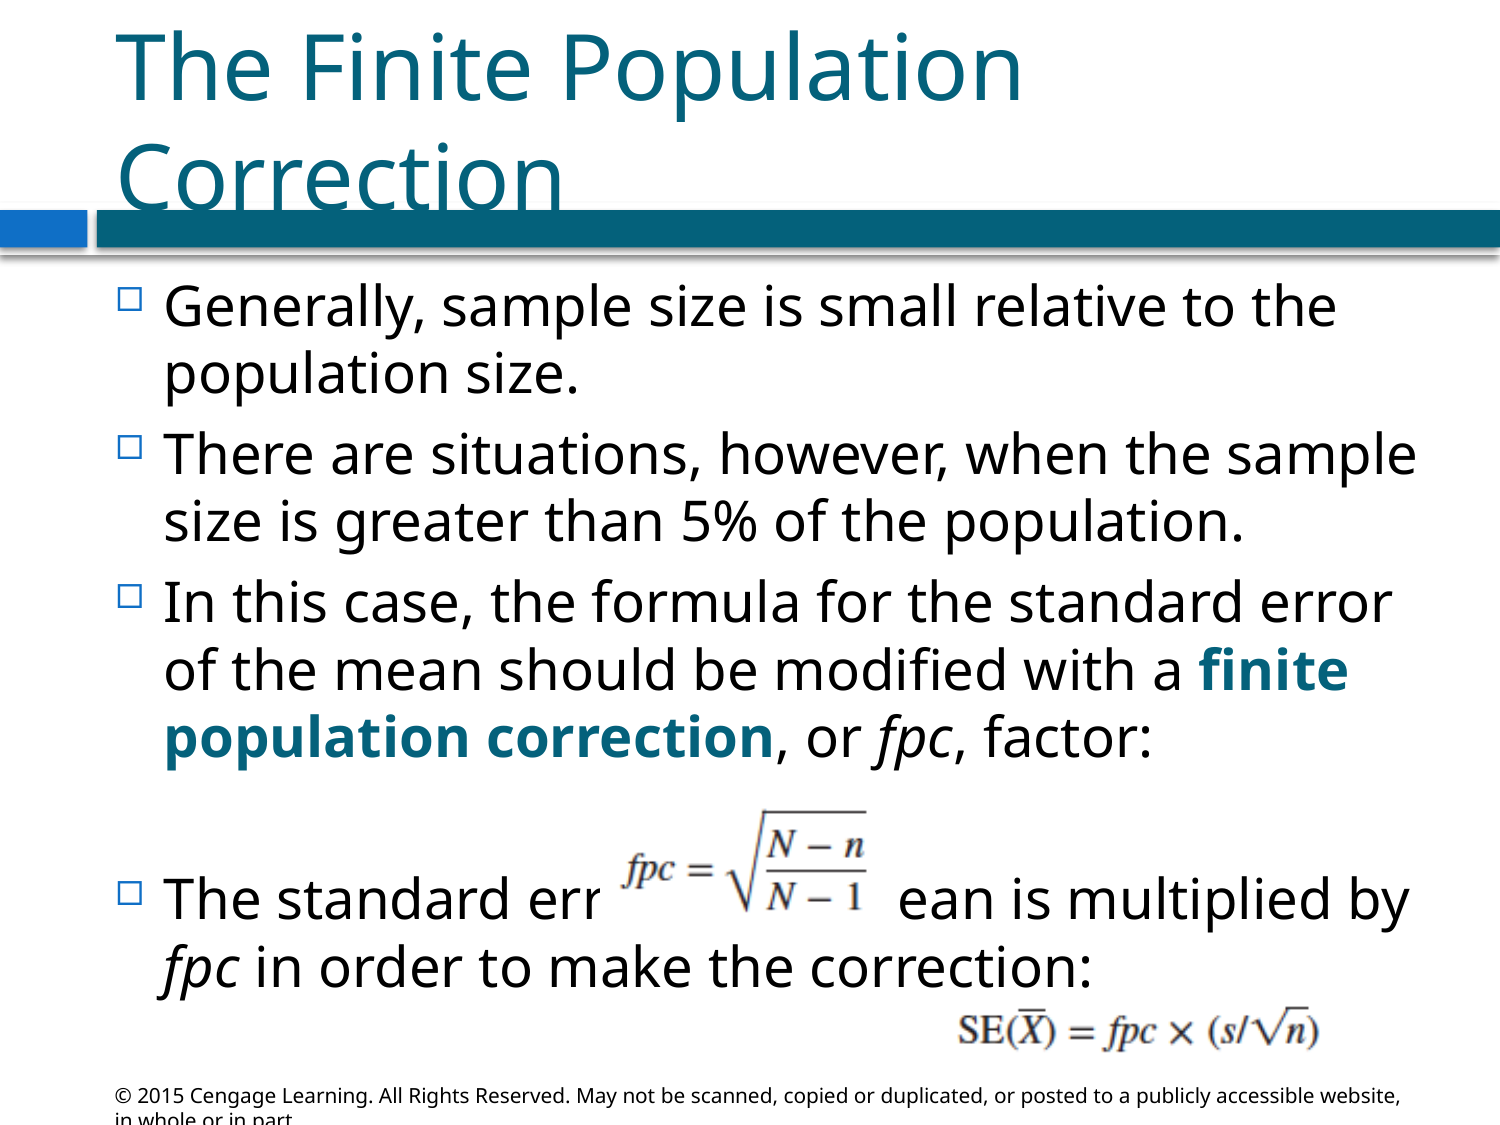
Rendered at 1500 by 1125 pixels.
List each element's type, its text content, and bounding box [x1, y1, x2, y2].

list Generally, sample size is small relative to the population size. There are situations, however, when the sample size is greater than 5% of the population. In this case, the formula for the standard error of the mean should be modified with a finite population correction, or fpc, factor: The standard error of the mean is multiplied by fpc in order to make the correction: [100, 262, 1438, 1063]
picture [599, 799, 894, 926]
picture [949, 999, 1332, 1063]
title The Finite Population Correction [100, 37, 1438, 200]
